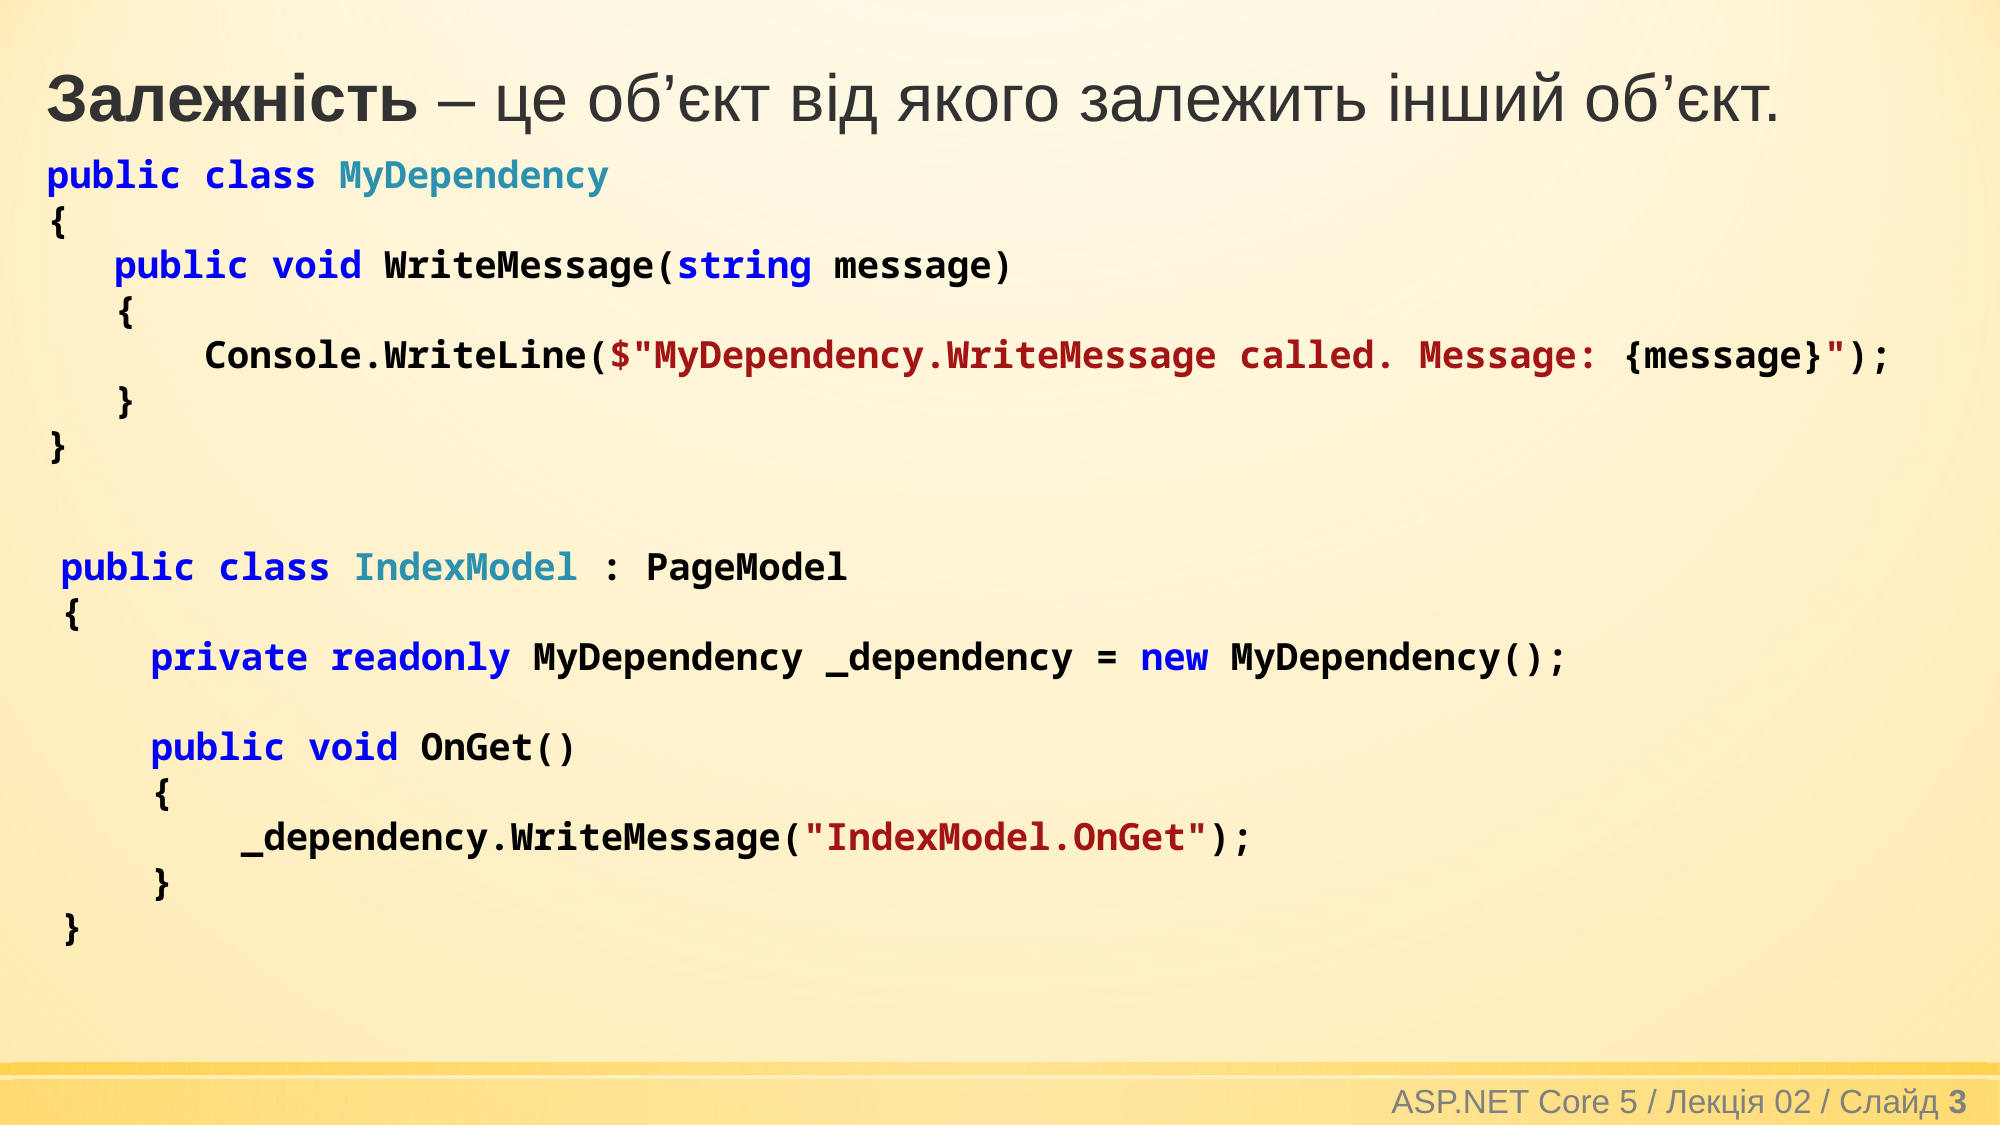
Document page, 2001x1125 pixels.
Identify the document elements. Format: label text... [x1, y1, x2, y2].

text_box public class IndexModel : PageModel { private readonly MyDependency _dependency = new MyDependency(); public void OnGet() { _dependency.WriteMessage("IndexModel.OnGet"); } } [46, 535, 1837, 956]
text_box public class MyDependency { public void WriteMessage(string message) { Console.WriteLine($"MyDependency.WriteMessage called. Message: {message}"); } } [32, 143, 1968, 474]
picture [0, 0, 2001, 1125]
footer ASP.NET Core 5 / Лекція 02 / Слайд 3 [1101, 1080, 1982, 1120]
text_box Залежність – це об’єкт від якого залежить інший об’єкт. [32, 47, 1982, 143]
